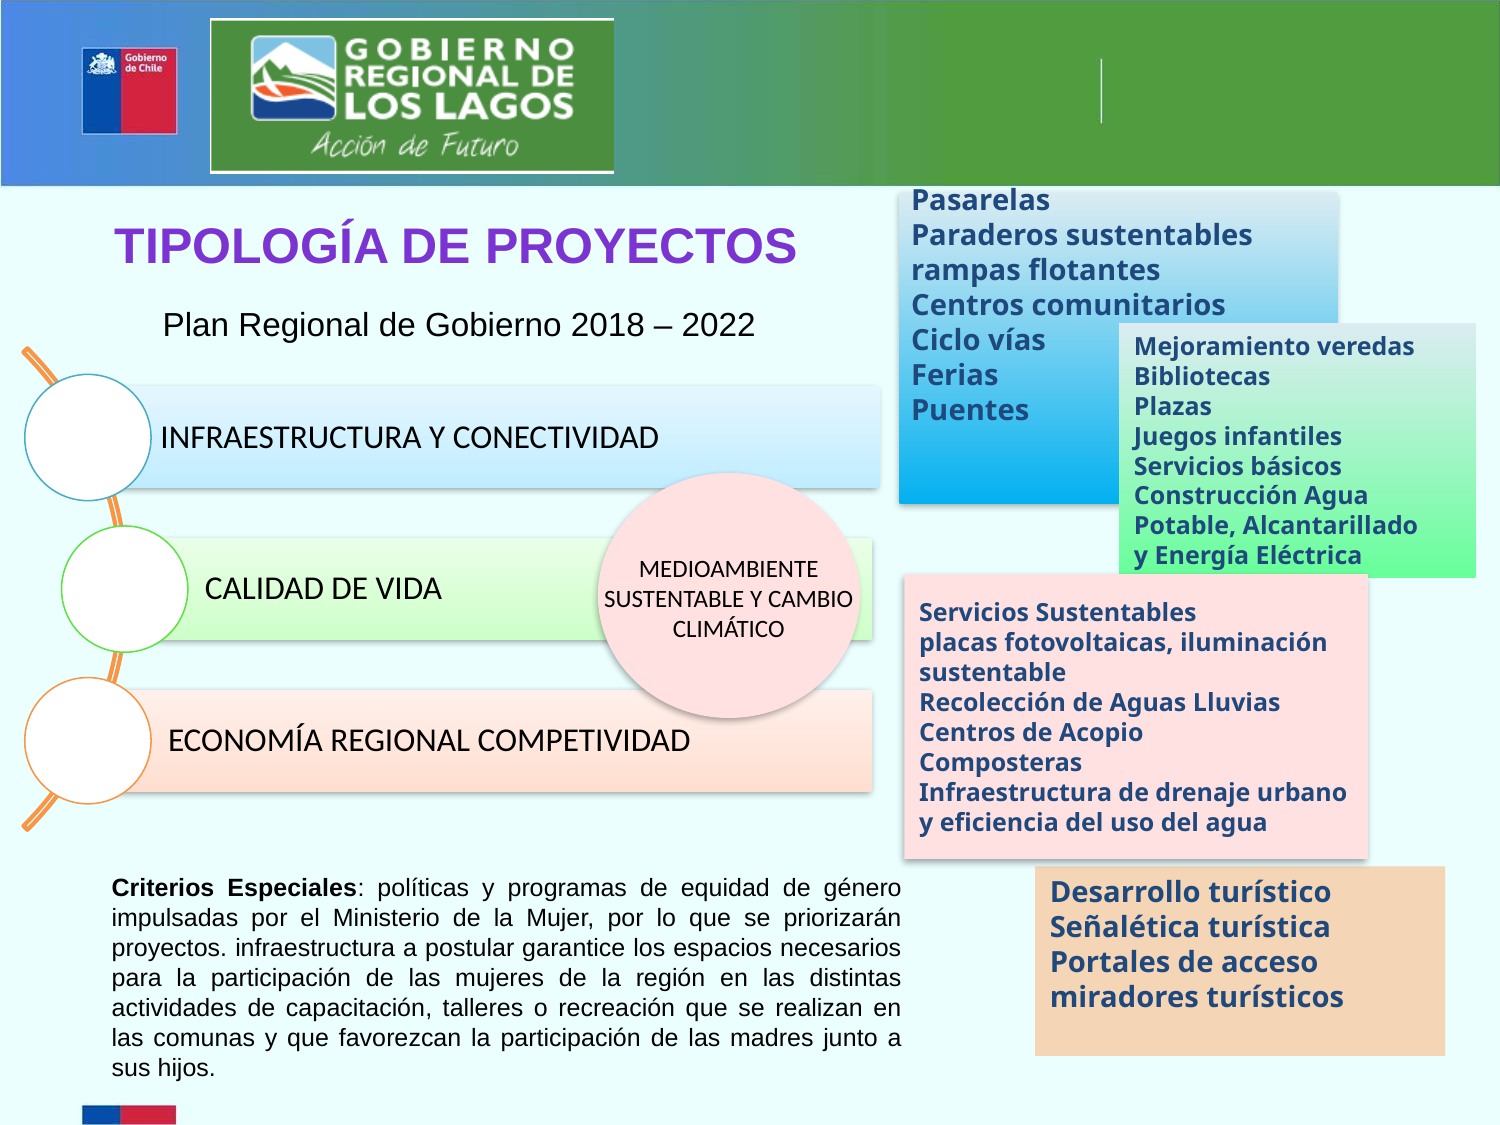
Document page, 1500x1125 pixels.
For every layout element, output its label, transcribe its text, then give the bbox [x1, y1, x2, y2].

picture [0, 0, 1500, 1125]
text_box Mejoramiento veredas Bibliotecas Plazas Juegos infantiles Servicios básicos Construcción Agua Potable, Alcantarillado y Energía Eléctrica [1119, 323, 1476, 578]
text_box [20, 336, 883, 842]
text_box Tipología DE PROYECTOS [99, 205, 814, 281]
text_box Pasarelas Paraderos sustentables rampas flotantes Centros comunitarios Ciclo vías Ferias Puentes [896, 173, 1342, 469]
text_box [899, 469, 1119, 505]
text_box Desarrollo turístico Señalética turística Portales de acceso miradores turísticos [1035, 866, 1446, 1056]
text_box Plan Regional de Gobierno 2018 – 2022 [147, 295, 772, 334]
text_box Servicios Sustentables placas fotovoltaicas, iluminación sustentable Recolección de Aguas Lluvias Centros de Acopio Composteras Infraestructura de drenaje urbano y eficiencia del uso del agua [904, 573, 1369, 860]
text_box Criterios Especiales: políticas y programas de equidad de género impulsadas por el Ministerio de la Mujer, por lo que se priorizarán proyectos. infraestructura a postular garantice los espacios necesarios para la participación de las mujeres de la región en las distintas actividades de capacitación, talleres o recreación que se realizan en las comunas y que favorezcan la participación de las madres junto a sus hijos. [96, 864, 918, 1125]
